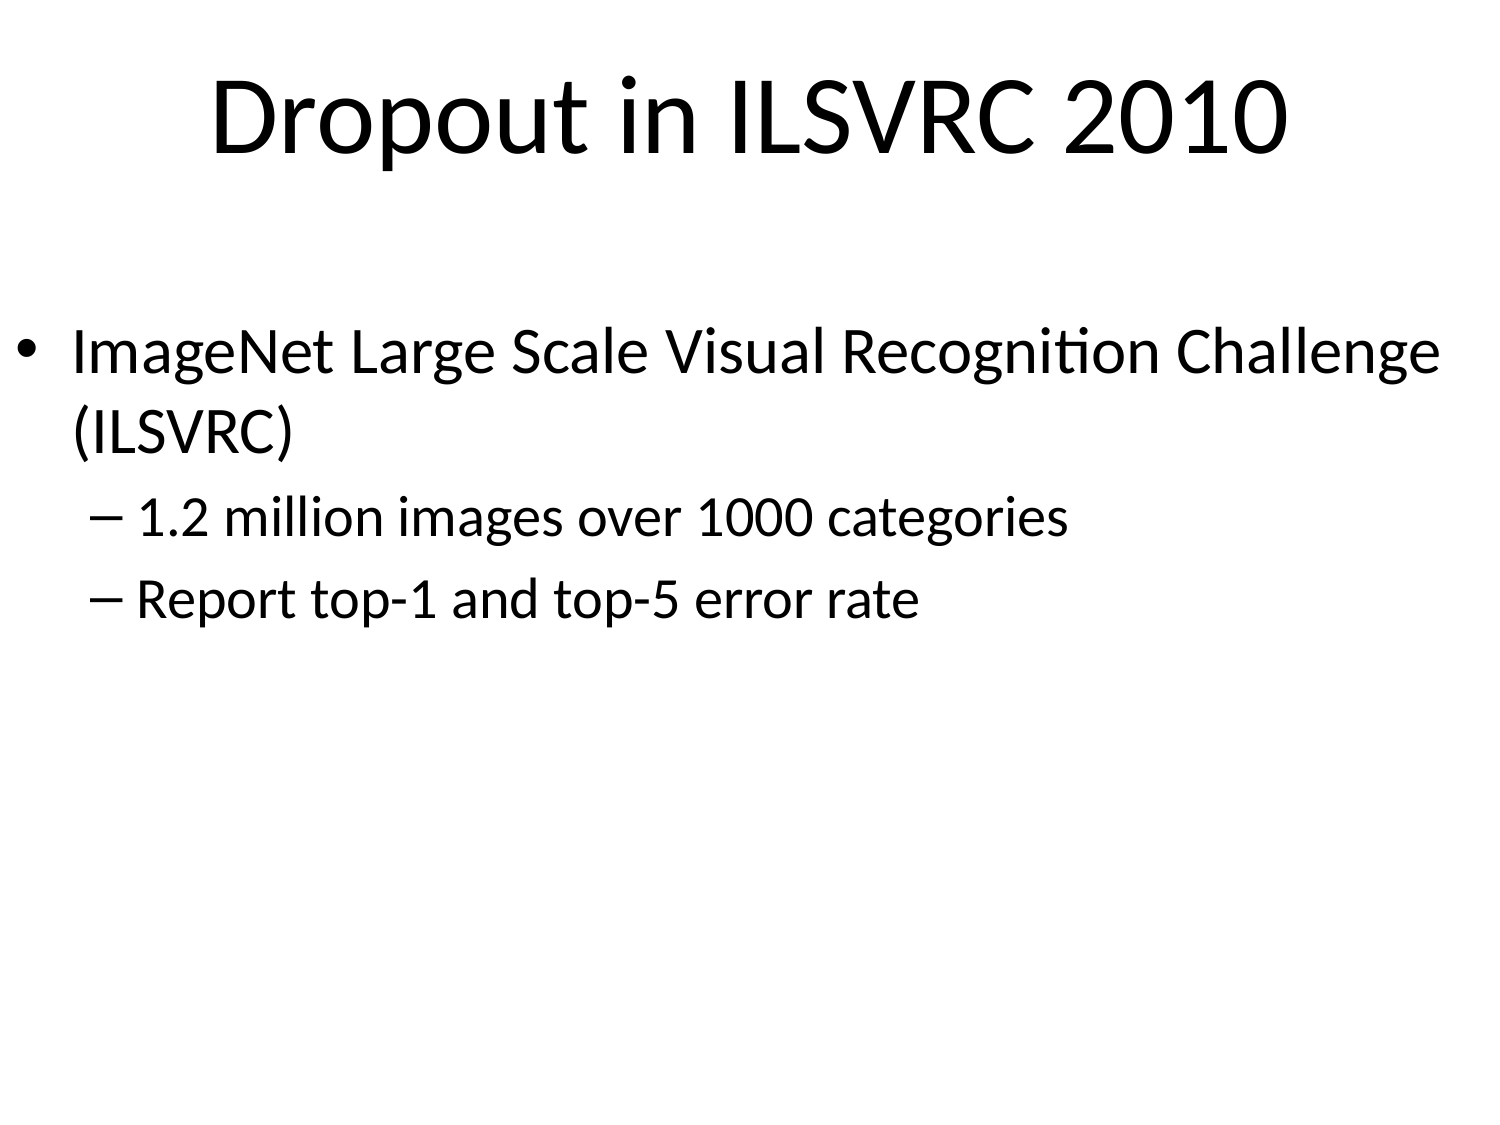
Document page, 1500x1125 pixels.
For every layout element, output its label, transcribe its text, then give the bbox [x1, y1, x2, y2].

title Dropout in ILSVRC 2010 [0, 0, 1500, 218]
list ImageNet Large Scale Visual Recognition Challenge (ILSVRC) 1.2 million images over 1000 categories Report top-1 and top-5 error rate [0, 299, 1500, 1014]
